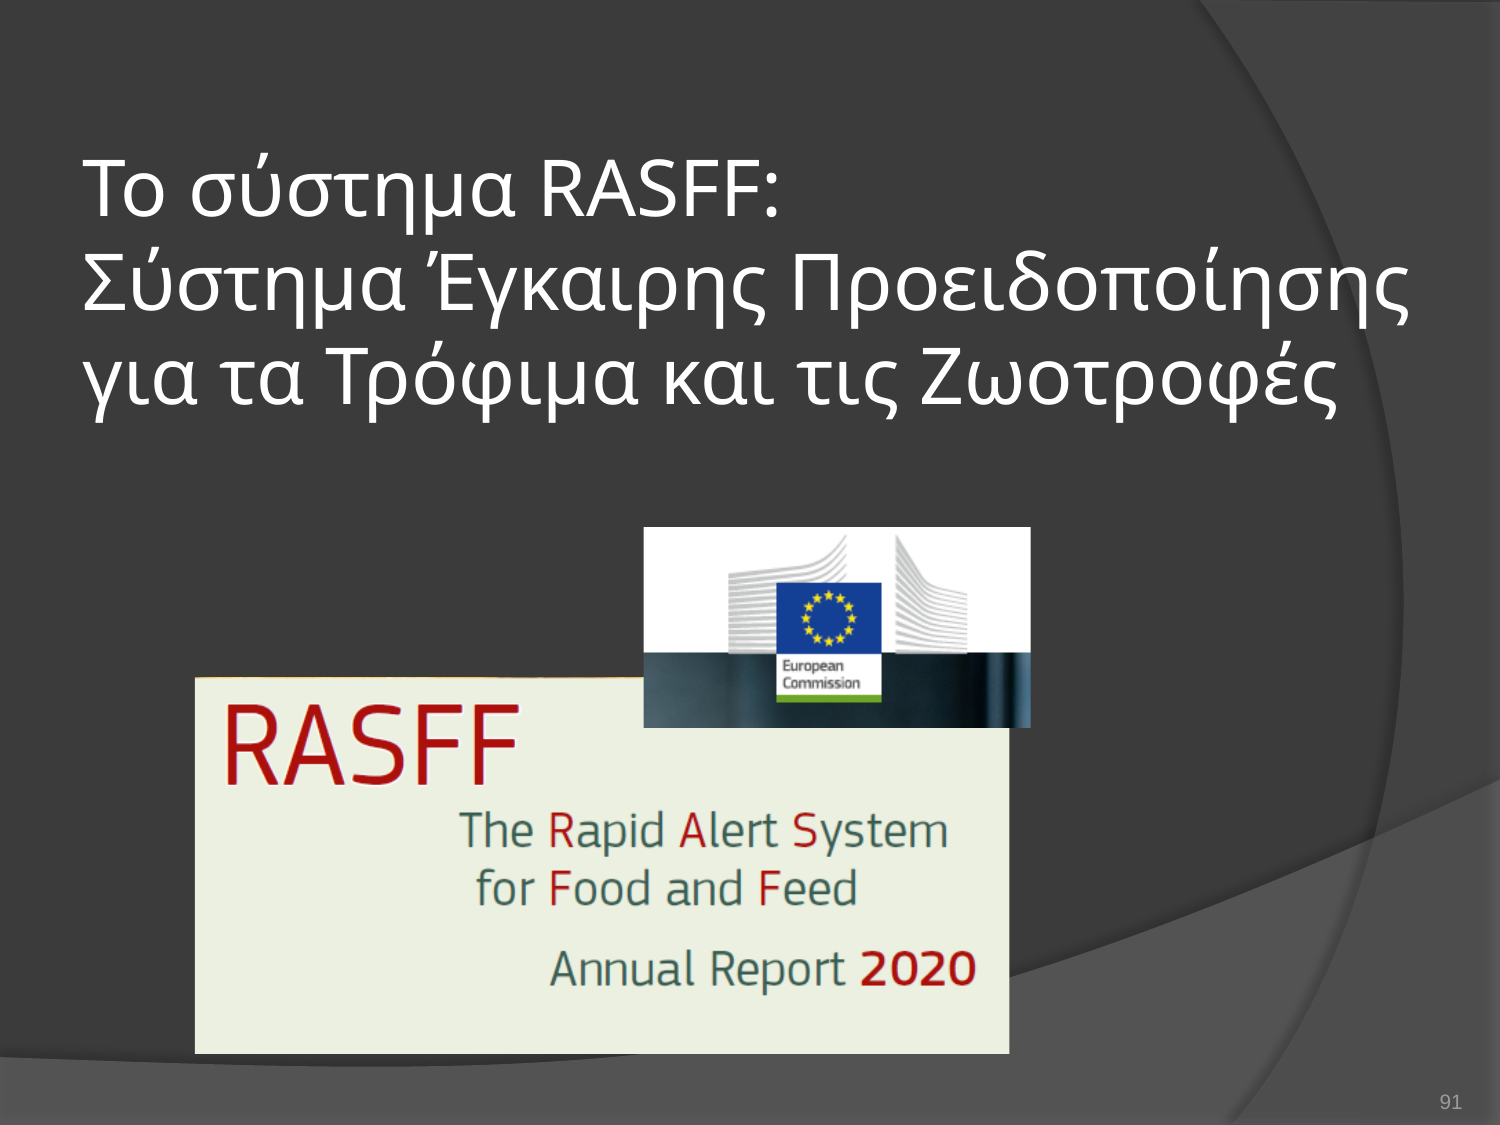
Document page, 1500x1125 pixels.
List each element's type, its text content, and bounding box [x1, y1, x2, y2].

picture [643, 526, 1031, 729]
title Το σύστημα RASFF: Σύστημα Έγκαιρης Προειδοποίησης για τα Τρόφιμα και τις Ζωοτροφές [75, 125, 1425, 433]
picture [194, 677, 1010, 1054]
slide_number 91 [1337, 1053, 1463, 1114]
